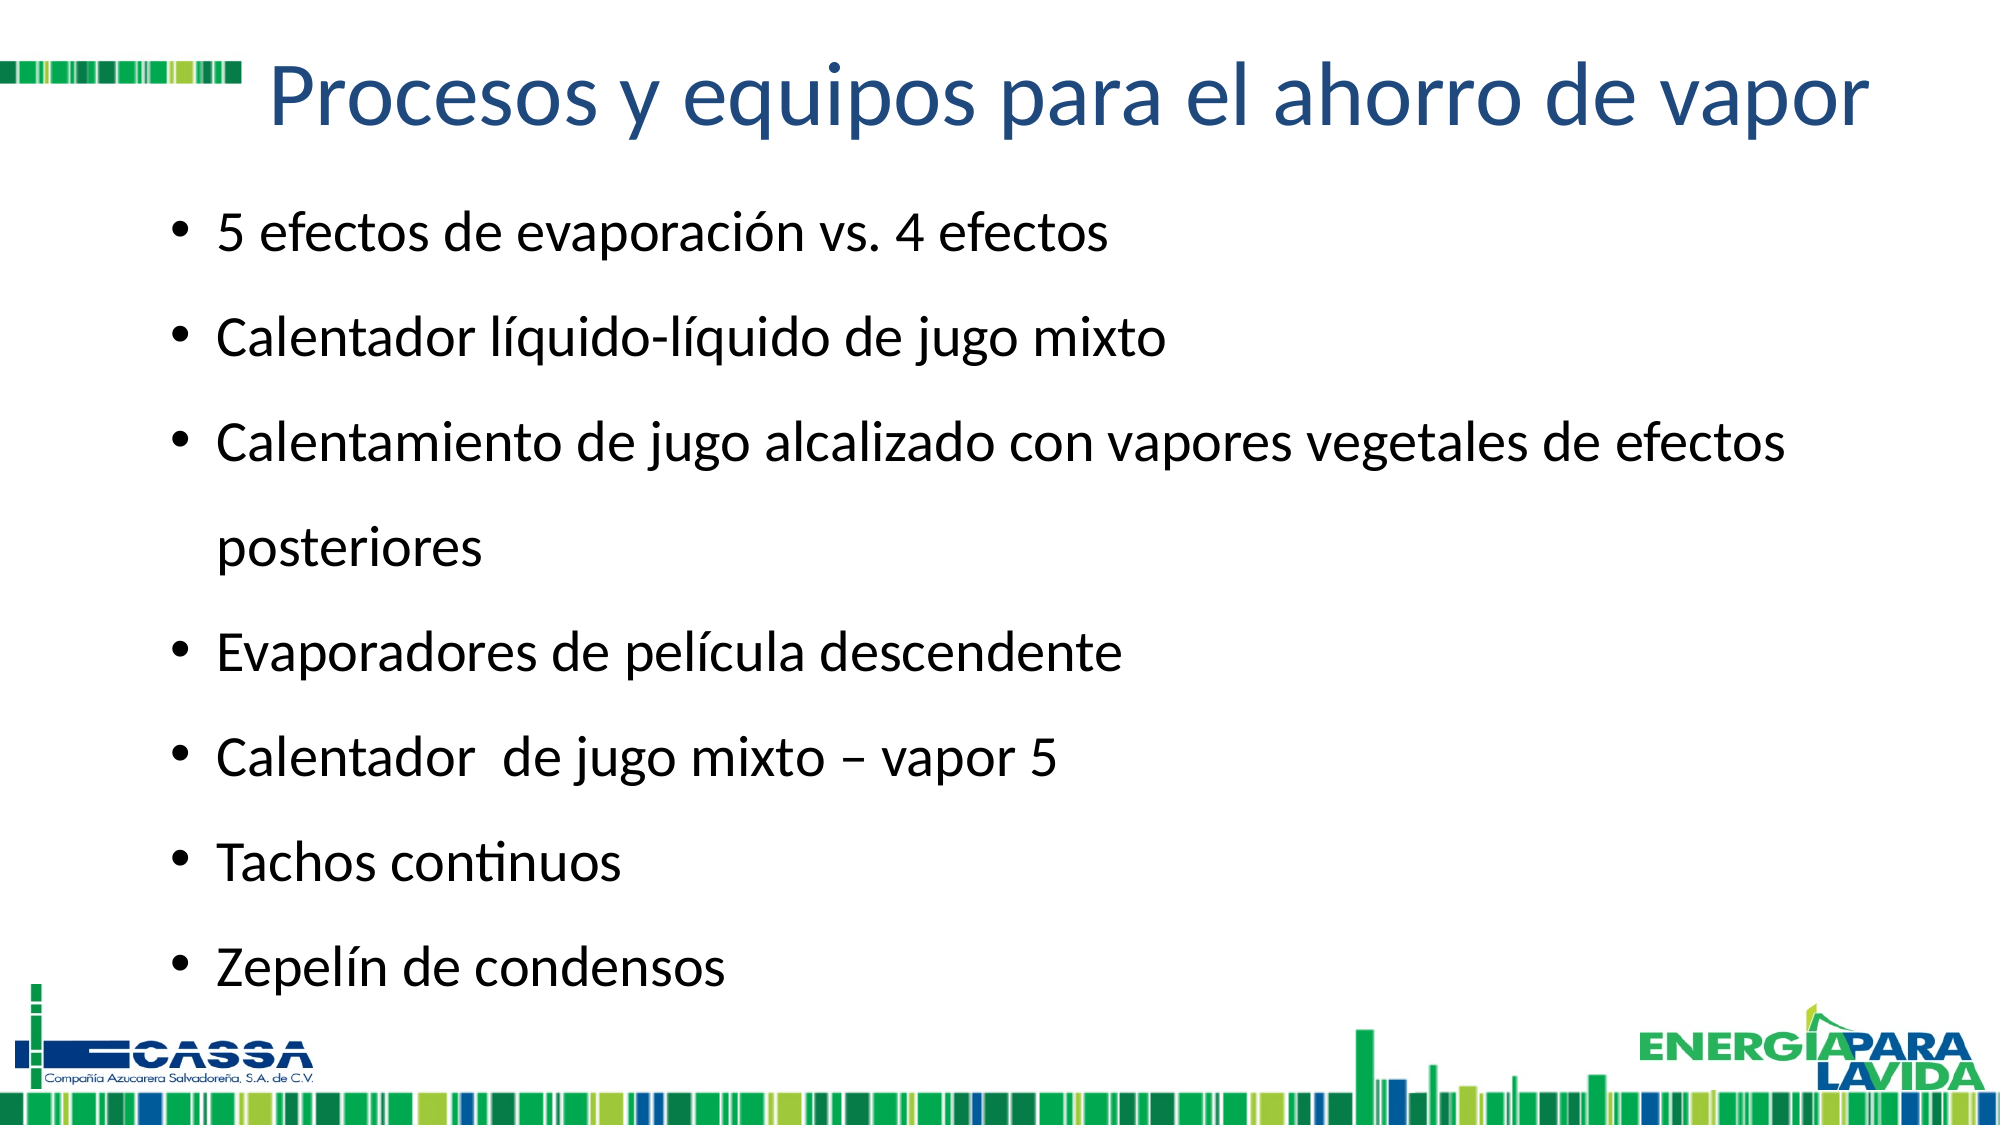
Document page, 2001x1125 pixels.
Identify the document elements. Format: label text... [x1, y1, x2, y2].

text_box Procesos y equipos para el ahorro de vapor [243, 26, 1900, 151]
picture [0, 0, 2000, 1125]
text_box 5 efectos de evaporación vs. 4 efectos Calentador líquido-líquido de jugo mixto Calentamiento de jugo alcalizado con vapores vegetales de efectos posteriores Evaporadores de película descendente Calentador de jugo mixto – vapor 5 Tachos continuos Zepelín de condensos [155, 150, 1821, 1006]
